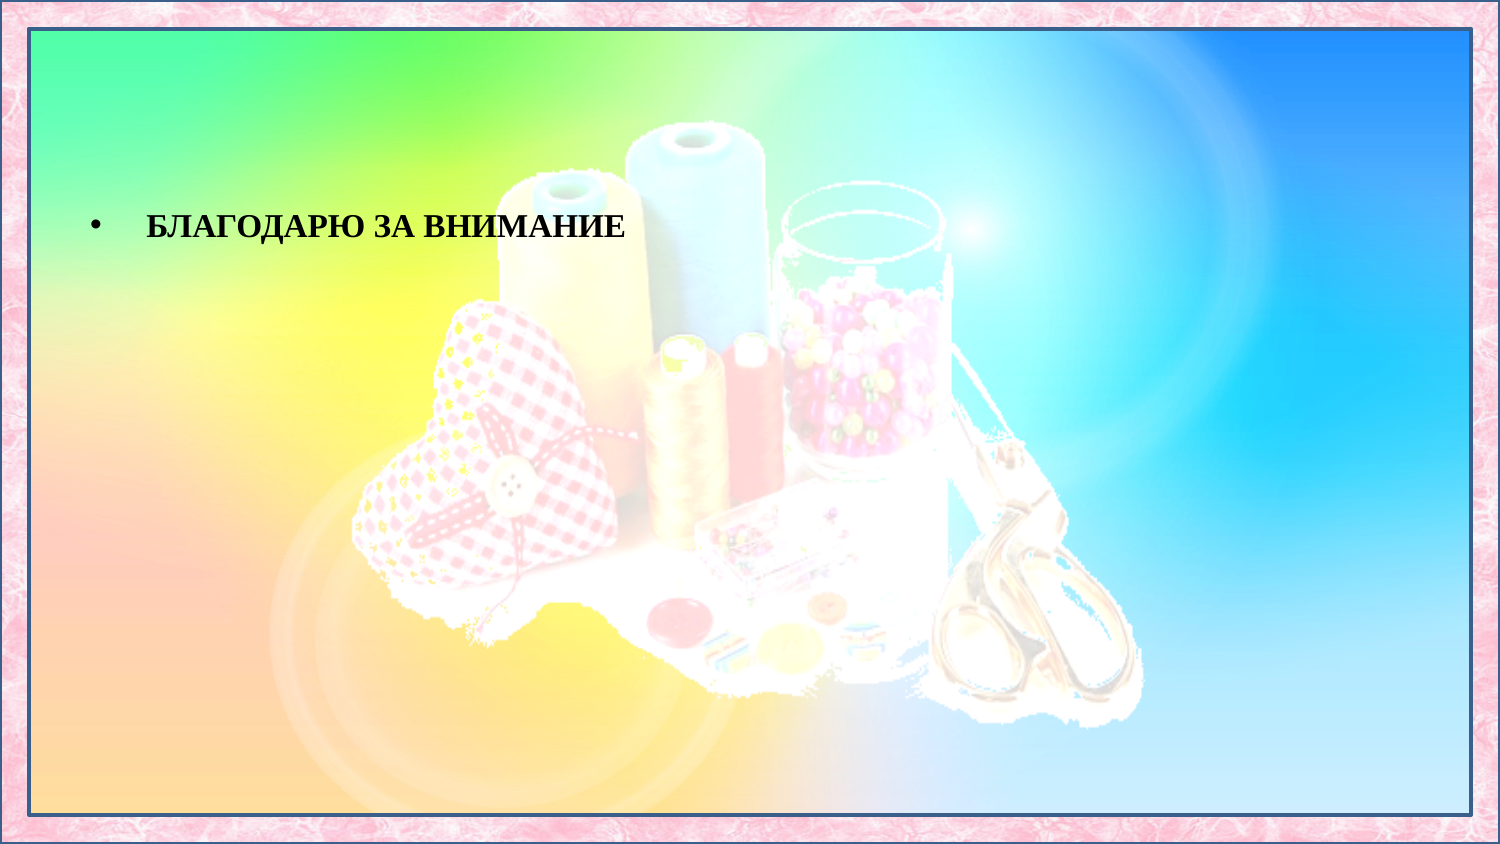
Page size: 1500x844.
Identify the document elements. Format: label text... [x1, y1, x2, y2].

picture [2, 2, 1498, 842]
list БЛАГОДАРЮ ЗА ВНИМАНИЕ [75, 196, 1425, 789]
